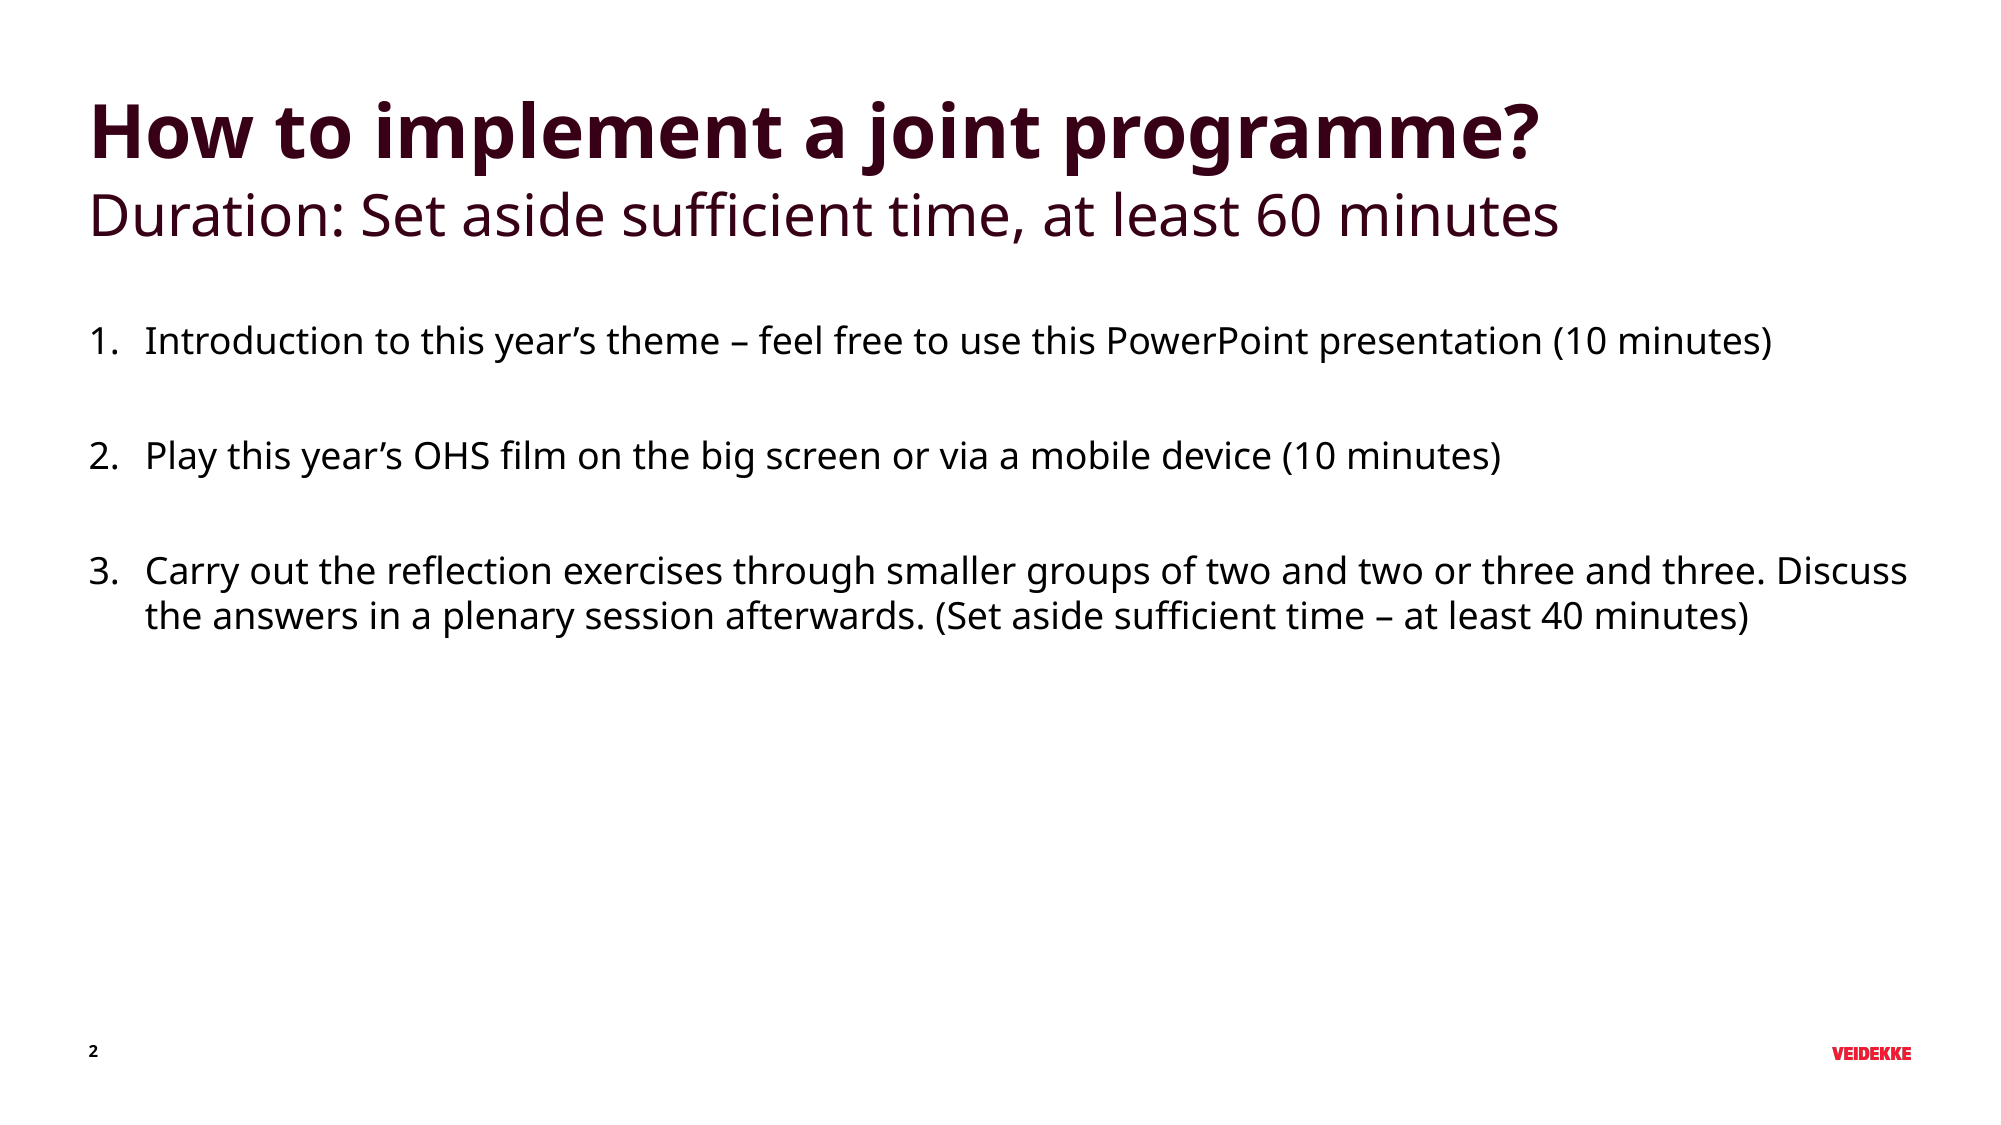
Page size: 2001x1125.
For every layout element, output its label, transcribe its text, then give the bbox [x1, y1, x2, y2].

picture [1832, 1047, 1911, 1060]
slide_number 2 [88, 1034, 130, 1065]
subtitle Duration: Set aside sufficient time, at least 60 minutes [88, 183, 1912, 266]
title How to implement a joint programme? [88, 90, 1912, 183]
list Introduction to this year’s theme – feel free to use this PowerPoint presentation (10 minutes) Play this year’s OHS film on the big screen or via a mobile device (10 minutes) Carry out the reflection exercises through smaller groups of two and two or three and three. Discuss the answers in a plenary session afterwards. (Set aside sufficient time – at least 40 minutes) [88, 317, 1912, 991]
